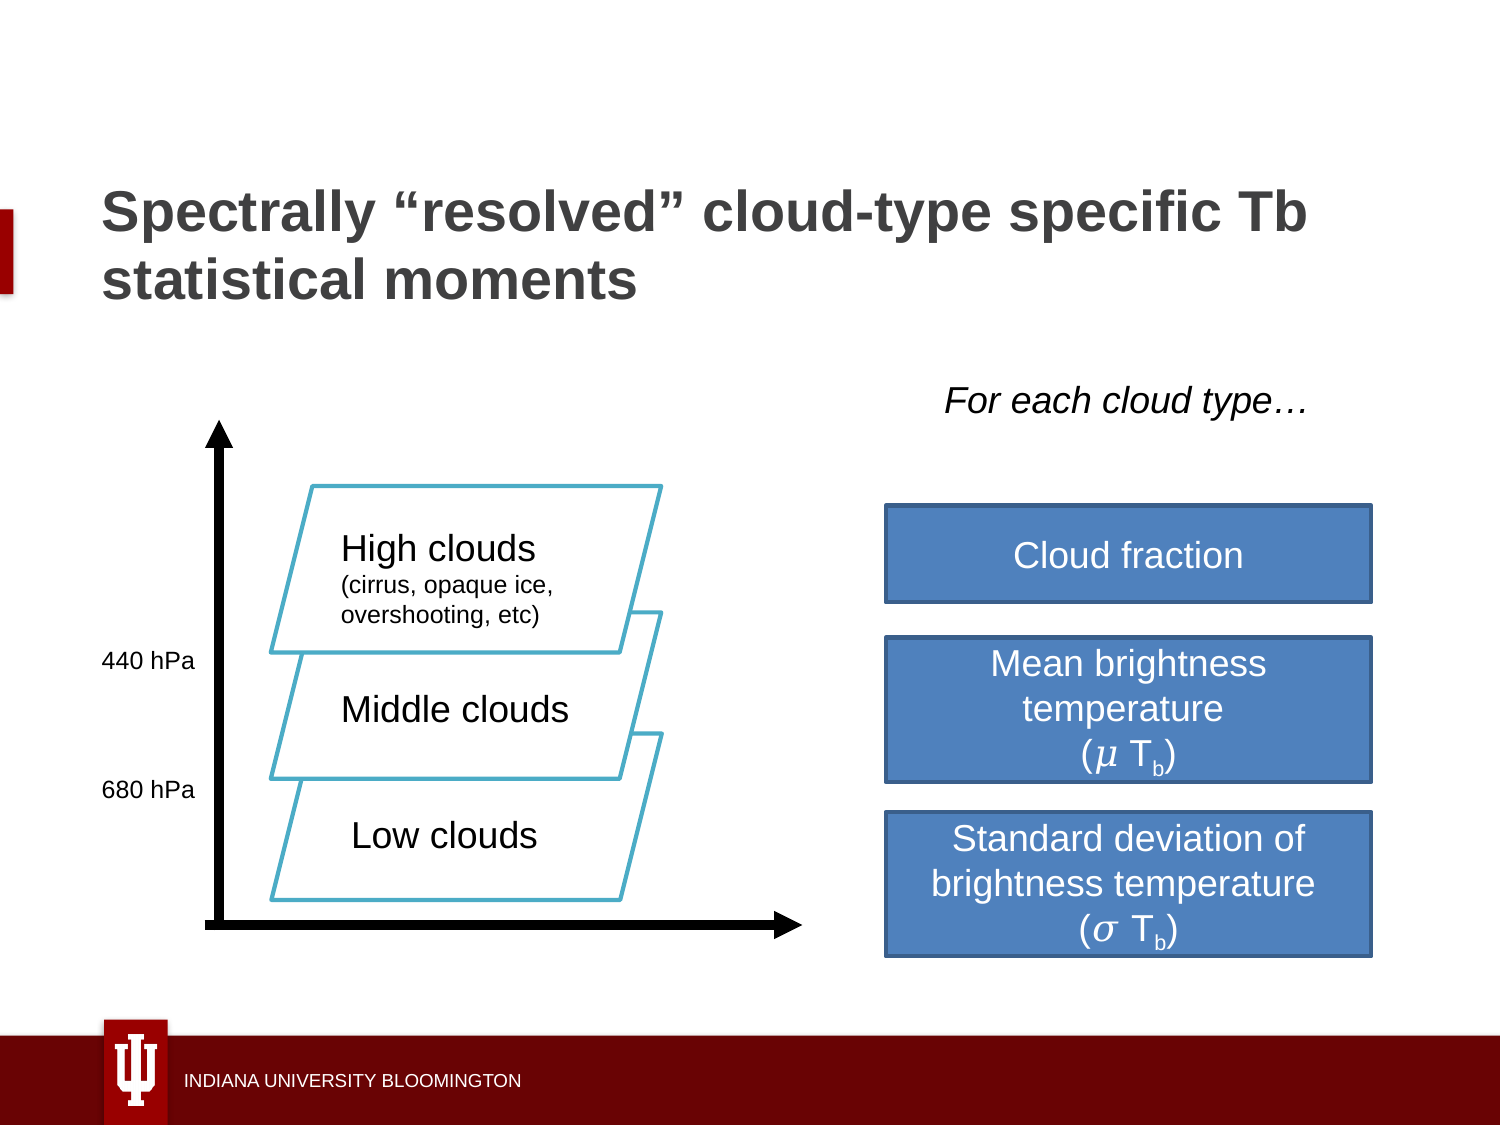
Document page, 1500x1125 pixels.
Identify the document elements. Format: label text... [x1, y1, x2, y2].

text_box Middle clouds [326, 677, 586, 738]
title Spectrally “resolved” cloud-type specific Tb statistical moments [86, 166, 1400, 319]
text_box Cloud fraction [884, 503, 1373, 604]
text_box For each cloud type… [835, 368, 1419, 429]
text_box [268, 483, 664, 655]
text_box Low clouds [336, 804, 596, 864]
text_box [269, 731, 664, 903]
text_box 680 hPa [86, 766, 214, 812]
text_box Mean brightness temperature (𝜇 Tb) [884, 635, 1373, 784]
text_box 440 hPa [86, 637, 214, 683]
text_box Standard deviation of brightness temperature (𝜎 Tb) [884, 810, 1373, 958]
text_box High clouds (cirrus, opaque ice, overshooting, etc) [326, 516, 586, 637]
text_box [268, 610, 664, 781]
